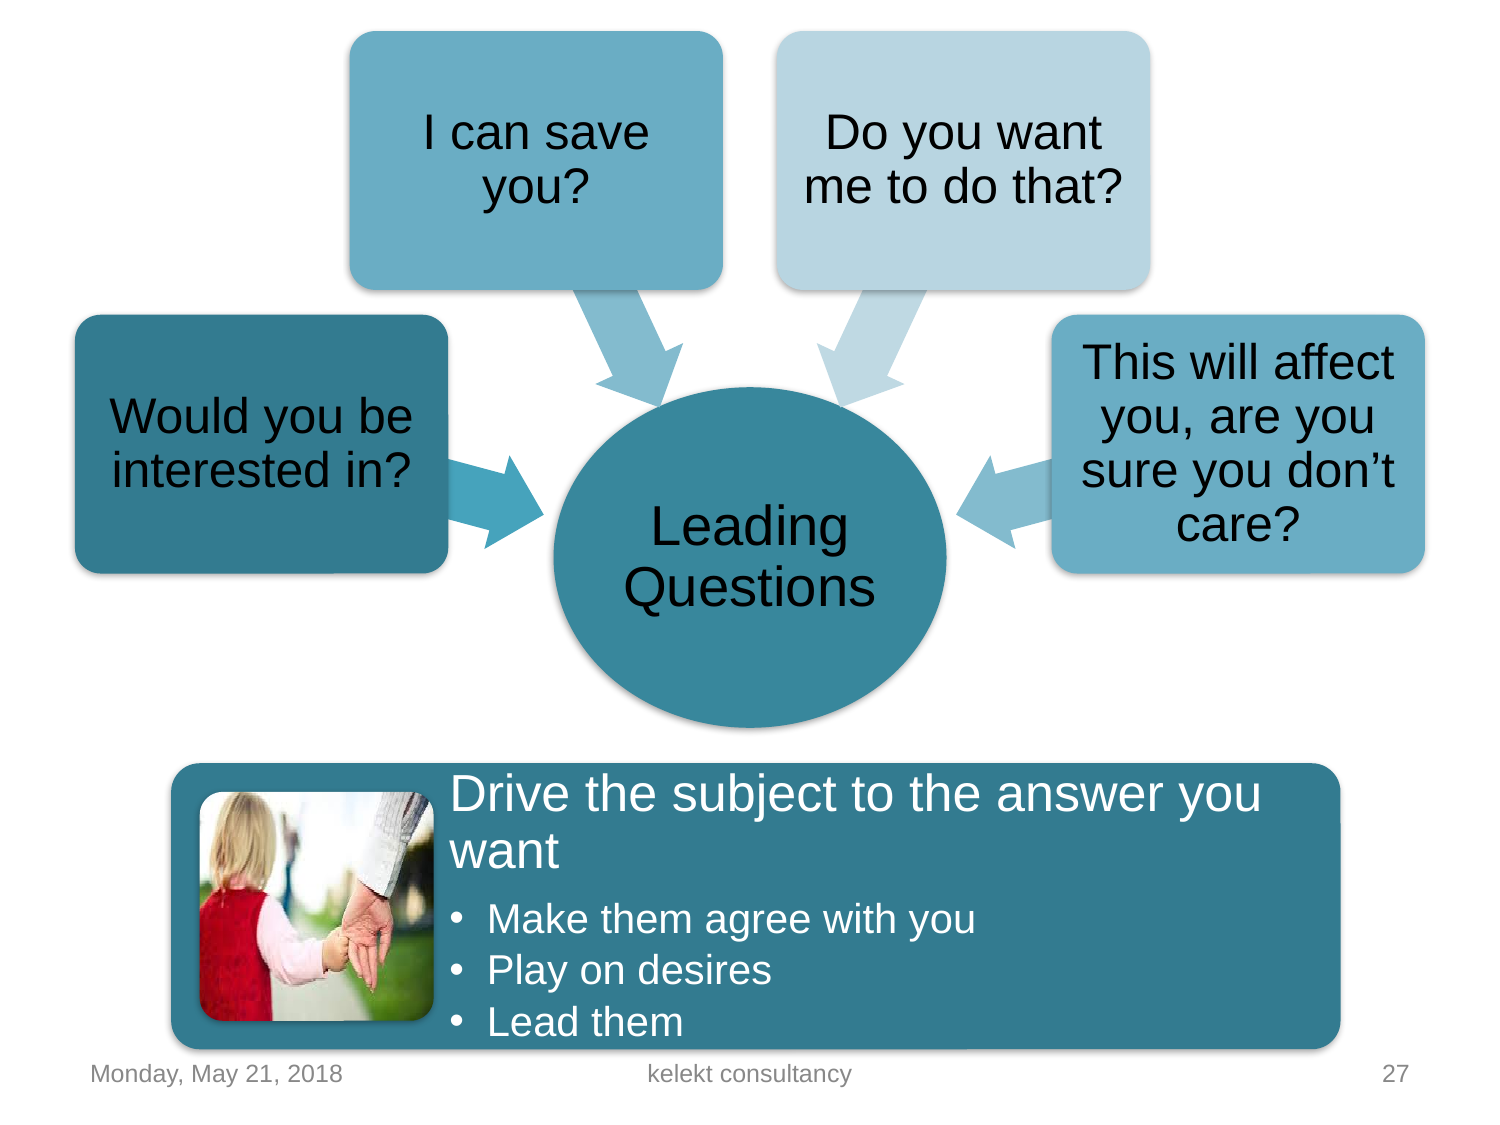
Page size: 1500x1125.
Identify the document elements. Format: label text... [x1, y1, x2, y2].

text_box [74, 30, 1426, 728]
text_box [170, 751, 1341, 1050]
slide_number 27 [1074, 1042, 1425, 1103]
footer kelekt consultancy [512, 1059, 988, 1103]
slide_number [75, 1042, 425, 1103]
